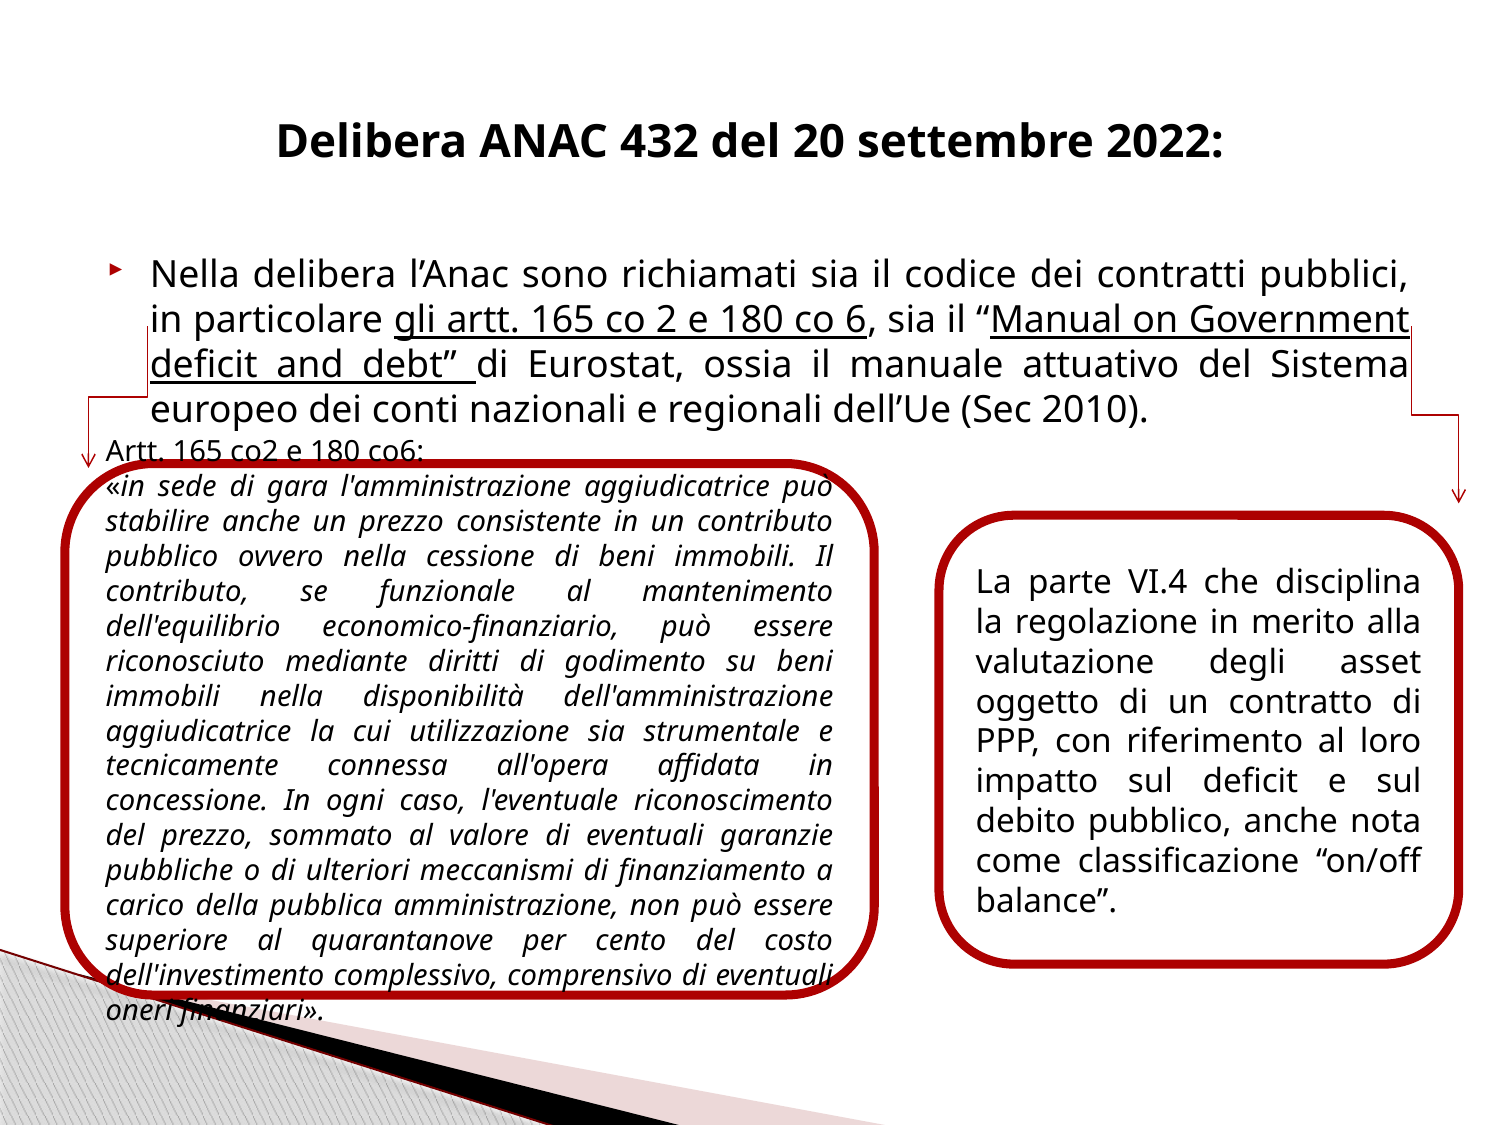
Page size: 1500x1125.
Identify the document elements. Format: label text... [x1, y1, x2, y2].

list Nella delibera l’Anac sono richiamati sia il codice dei contratti pubblici, in particolare gli artt. 165 co 2 e 180 co 6, sia il “Manual on Government deficit and debt” di Eurostat, ossia il manuale attuativo del Sistema europeo dei conti nazionali e regionali dell’Ue (Sec 2010). [75, 243, 1425, 986]
title Delibera ANAC 432 del 20 settembre 2022: [75, 45, 1425, 233]
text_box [46, 367, 190, 427]
text_box Artt. 165 co2 e 180 co6: «in sede di gara l'amministrazione aggiudicatrice può stabilire anche un prezzo consistente in un contributo pubblico ovvero nella cessione di beni immobili. Il contributo, se funzionale al mantenimento dell'equilibrio economico-finanziario, può essere riconosciuto mediante diritti di godimento su beni immobili nella disponibilità dell'amministrazione aggiudicatrice la cui utilizzazione sia strumentale e tecnicamente connessa all'opera affidata in concessione. In ogni caso, l'eventuale riconoscimento del prezzo, sommato al valore di eventuali garanzie pubbliche o di ulteriori meccanismi di finanziamento a carico della pubblica amministrazione, non può essere superiore al quarantanove per cento del costo dell'investimento complessivo, comprensivo di eventuali oneri finanziari». [60, 459, 879, 1000]
text_box La parte VI.4 che disciplina la regolazione in merito alla valutazione degli asset oggetto di un contratto di PPP, con riferimento al loro impatto sul deficit e sul debito pubblico, anche nota come classificazione ‘‘on/off balance’’. [934, 510, 1464, 969]
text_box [1346, 390, 1500, 439]
